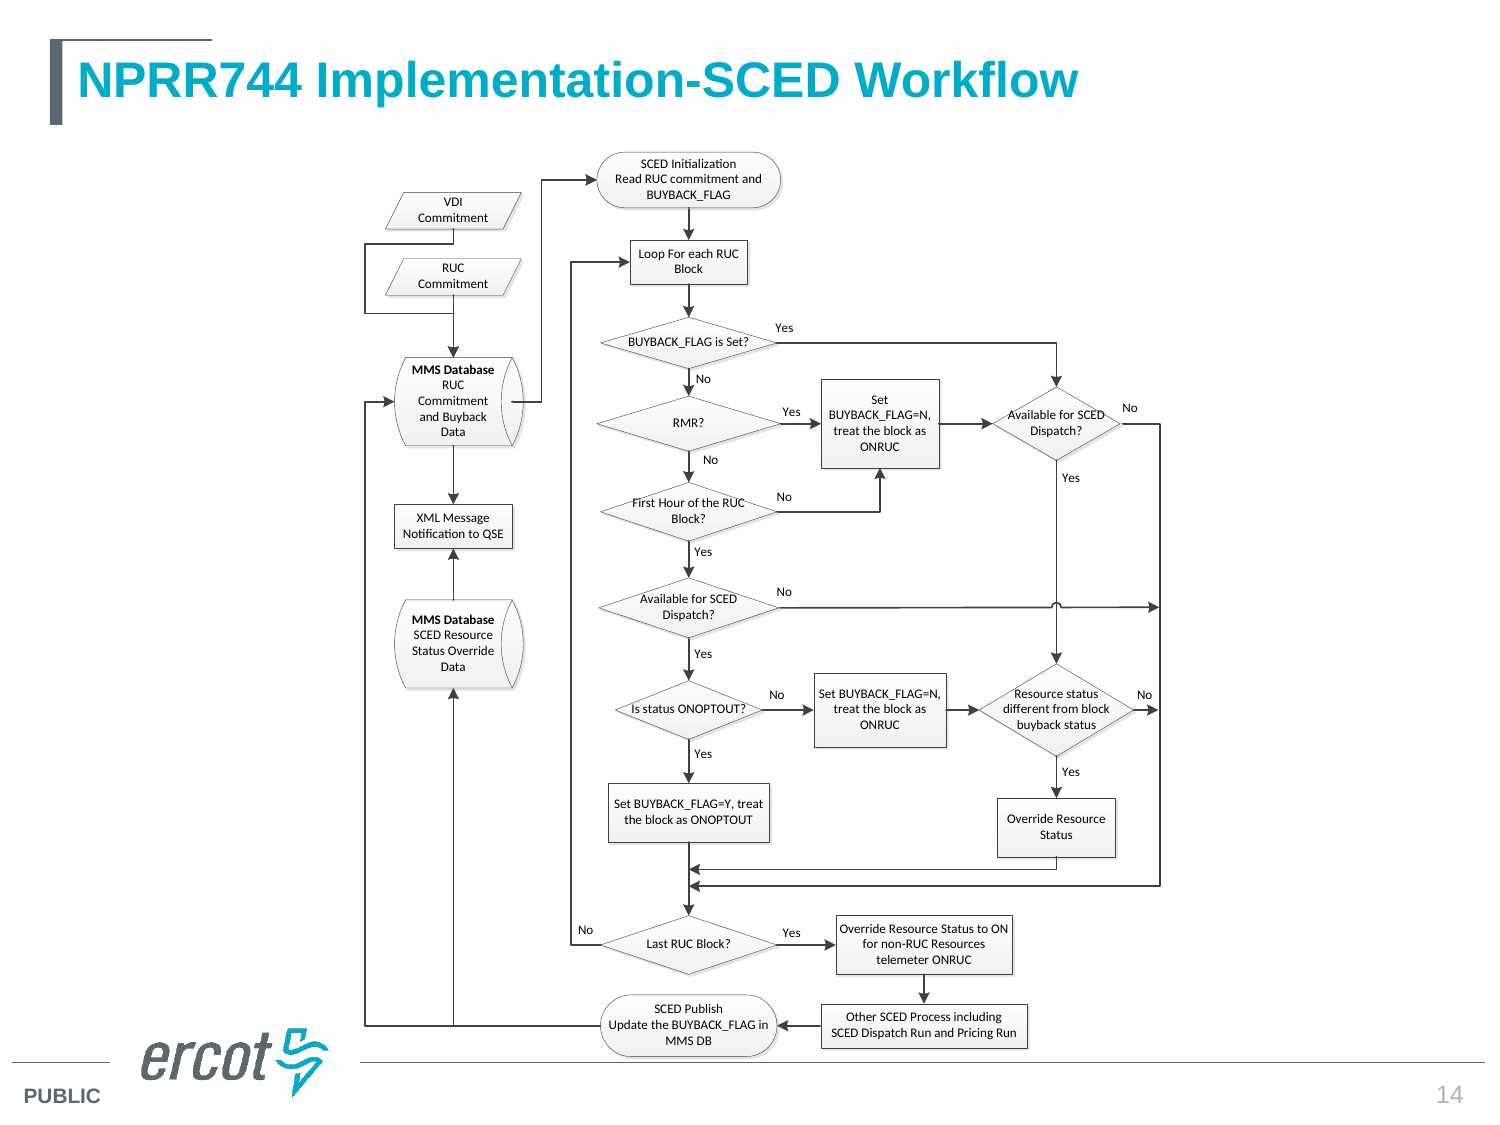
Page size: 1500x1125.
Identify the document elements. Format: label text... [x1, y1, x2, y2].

picture [362, 149, 1163, 1062]
title NPRR744 Implementation-SCED Workflow [62, 39, 1450, 228]
slide_number 14 [1412, 1076, 1488, 1112]
picture [137, 1024, 332, 1100]
